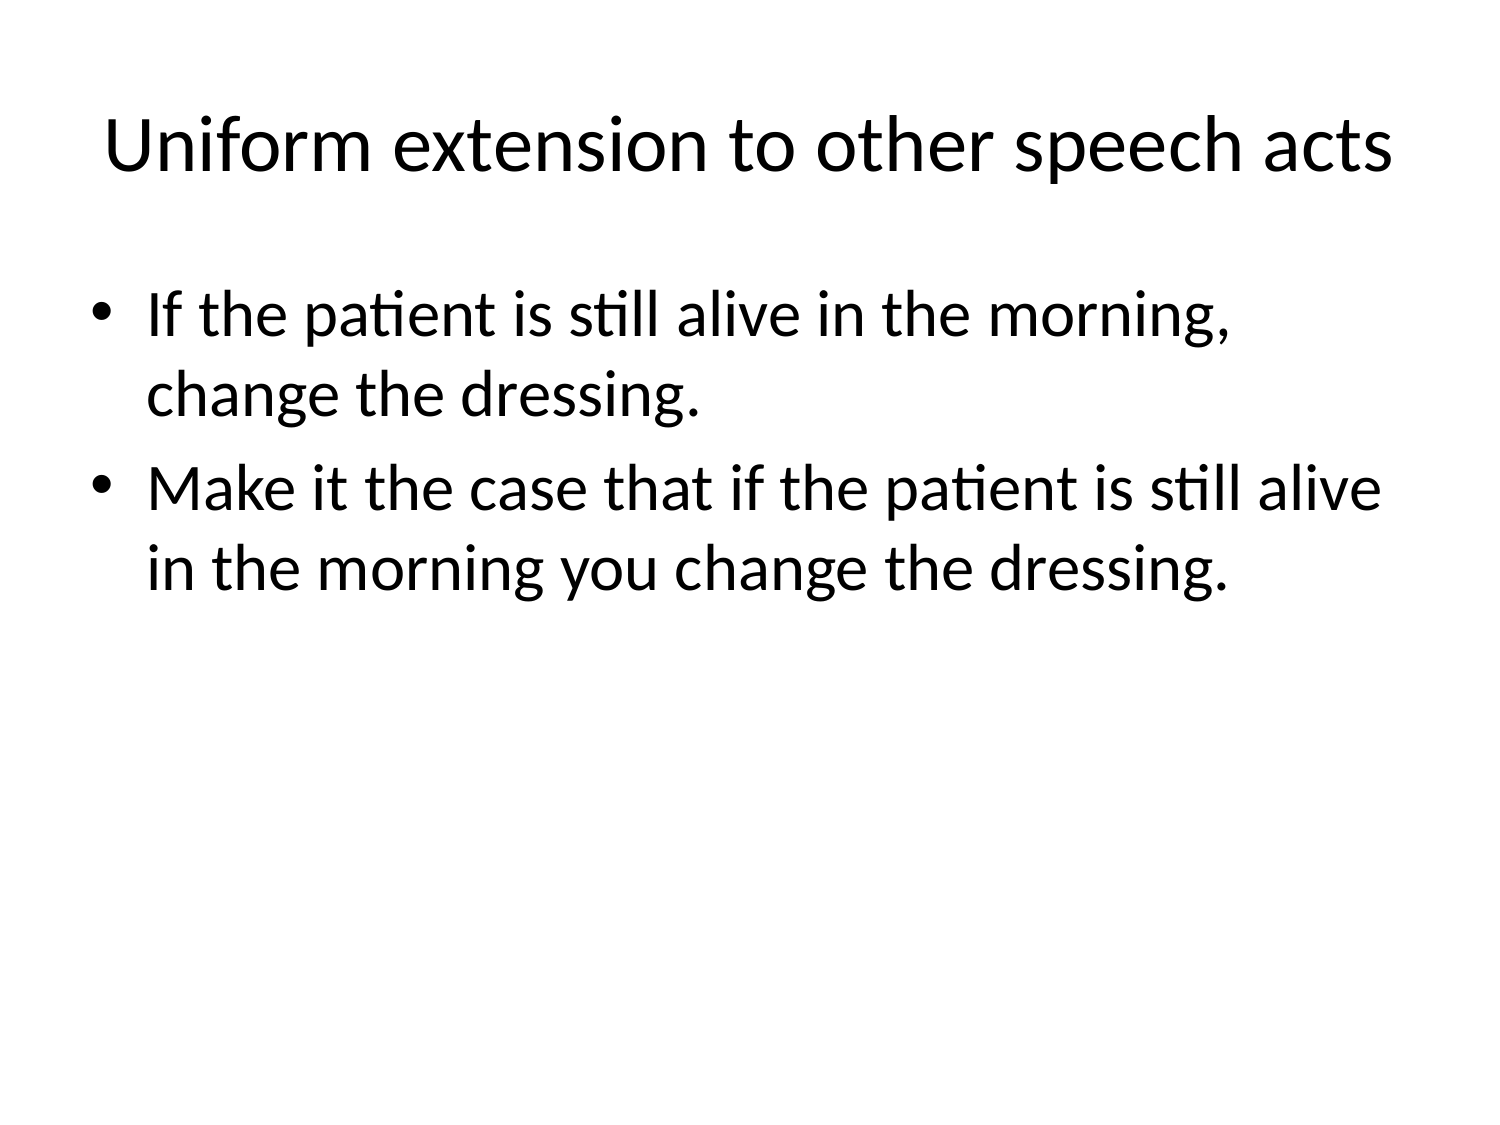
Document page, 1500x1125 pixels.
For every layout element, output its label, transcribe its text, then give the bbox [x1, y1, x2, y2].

list If the patient is still alive in the morning, change the dressing. Make it the case that if the patient is still alive in the morning you change the dressing. [75, 262, 1425, 1005]
title Uniform extension to other speech acts [75, 45, 1425, 233]
